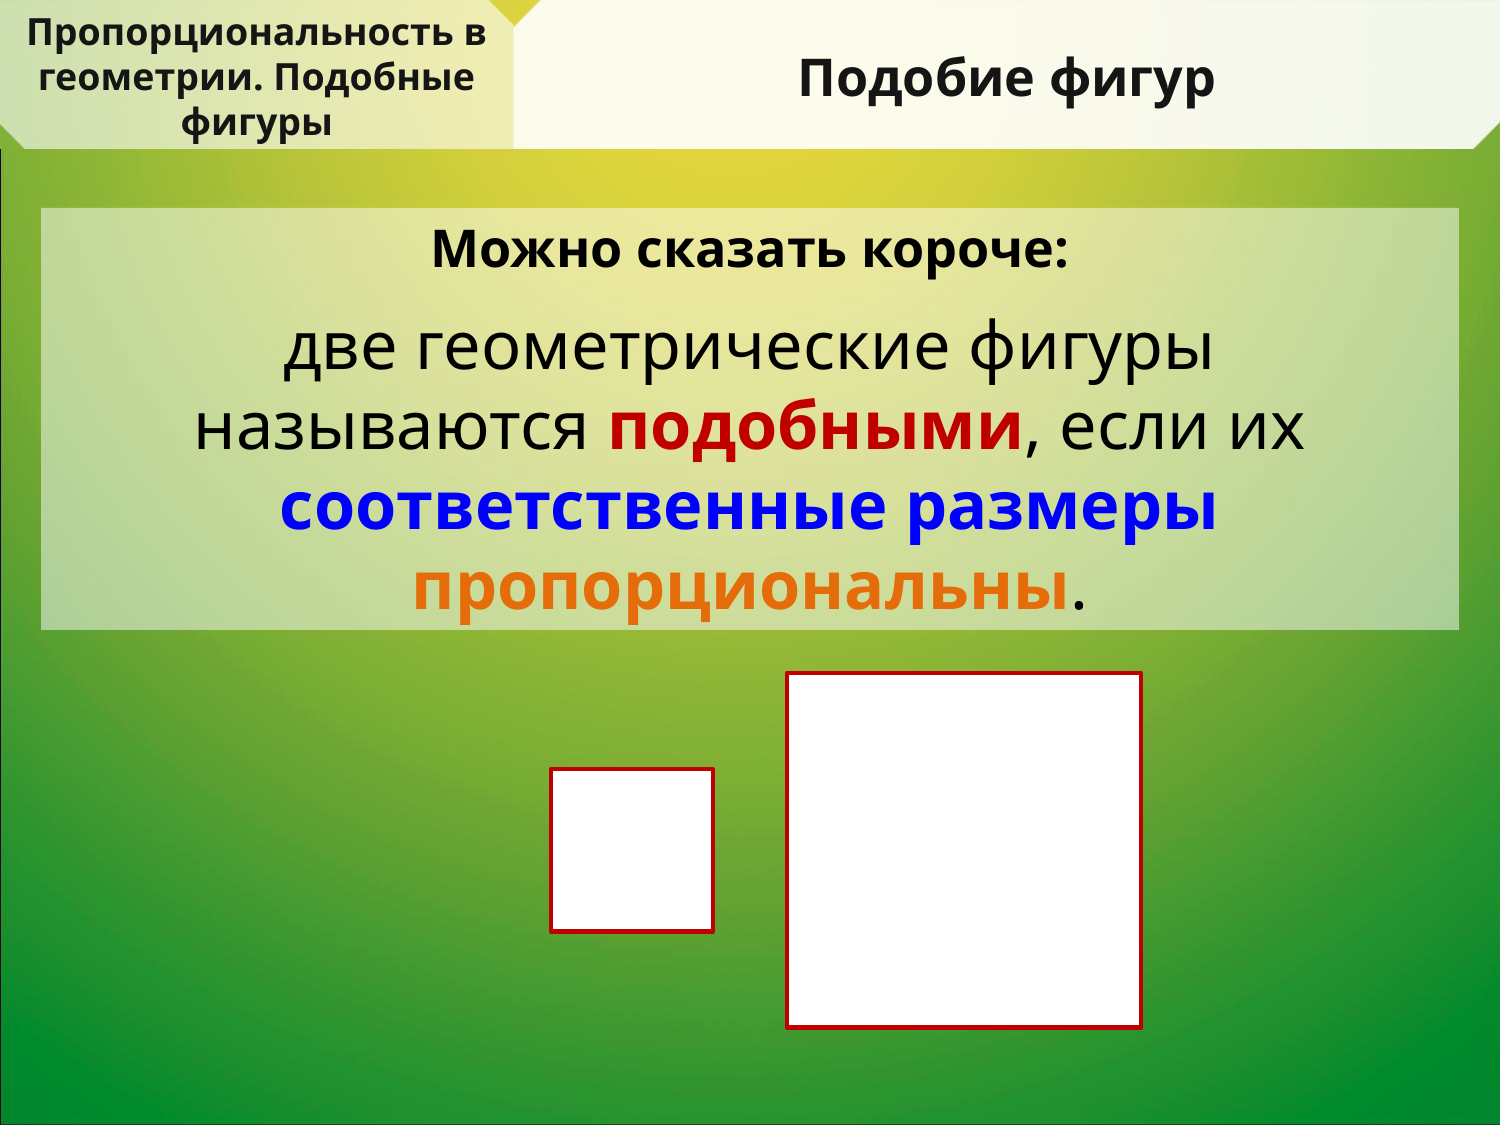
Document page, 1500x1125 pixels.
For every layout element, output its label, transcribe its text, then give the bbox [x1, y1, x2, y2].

picture [0, 0, 1500, 1125]
text_box Можно сказать короче: две геометрические фигуры называются подобными, если их соответственные размеры пропорциональны. [41, 207, 1459, 630]
text_box [785, 671, 1143, 1030]
text_box [549, 767, 715, 934]
